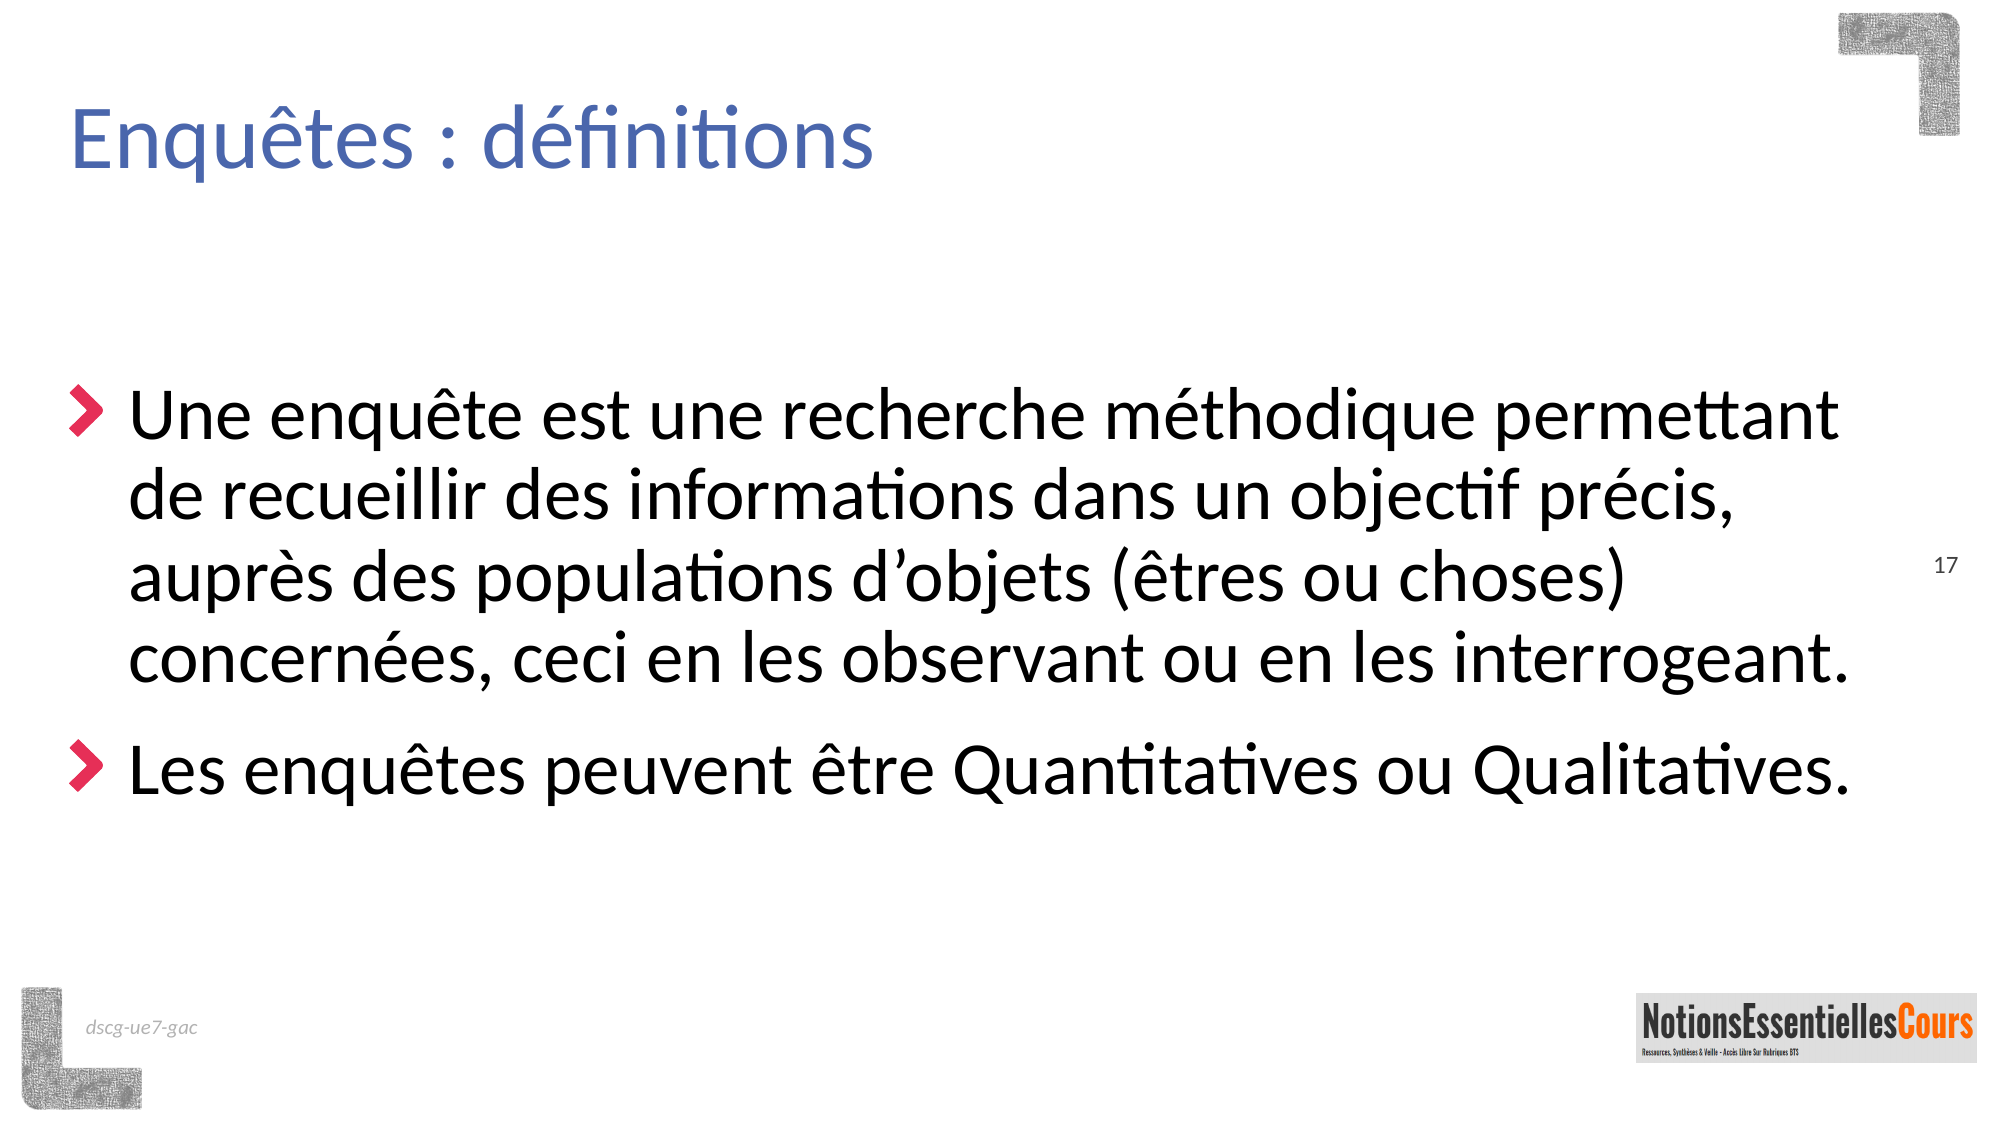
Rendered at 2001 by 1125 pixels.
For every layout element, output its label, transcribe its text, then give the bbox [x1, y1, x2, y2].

slide_number 17 [1899, 534, 1993, 593]
picture [1839, 13, 1960, 135]
footer dscg-ue7-gac [70, 996, 1621, 1056]
title Enquêtes : définitions [54, 73, 1752, 204]
picture [1636, 993, 1977, 1063]
picture [22, 988, 142, 1109]
picture [69, 739, 103, 792]
picture [69, 384, 103, 437]
list Une enquête est une recherche méthodique permettant de recueillir des informations dans un objectif précis, auprès des populations d’objets (êtres ou choses) concernées, ceci en les observant ou en les interrogeant. Les enquêtes peuvent être Quantitatives ou Qualitatives. [54, 234, 1878, 951]
